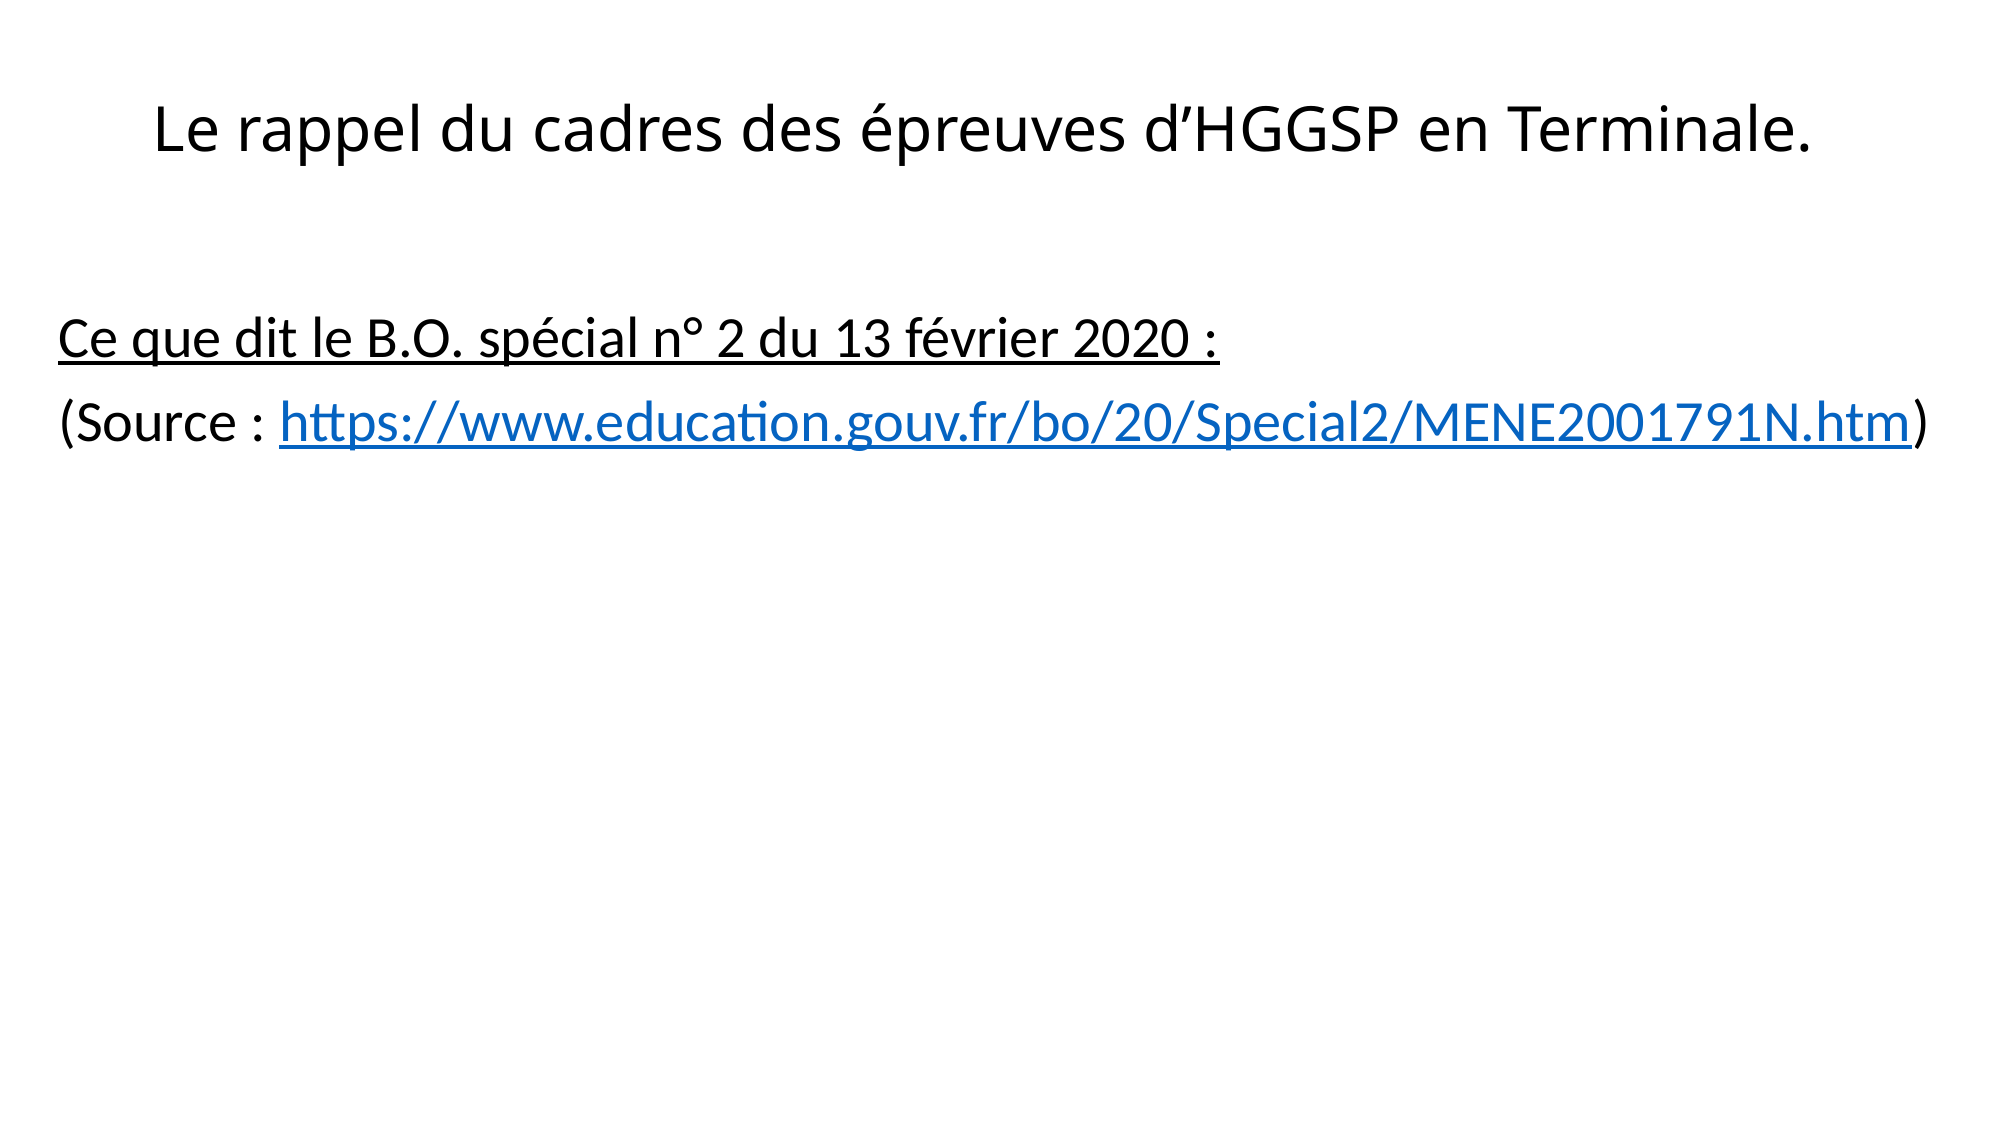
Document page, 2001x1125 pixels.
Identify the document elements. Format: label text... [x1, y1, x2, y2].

list Ce que dit le B.O. spécial n° 2 du 13 février 2020 : (Source : https://www.education.gouv.fr/bo/20/Special2/MENE2001791N.htm) [43, 299, 2000, 1014]
title Le rappel du cadres des épreuves d’HGGSP en Terminale. [137, 59, 1863, 278]
